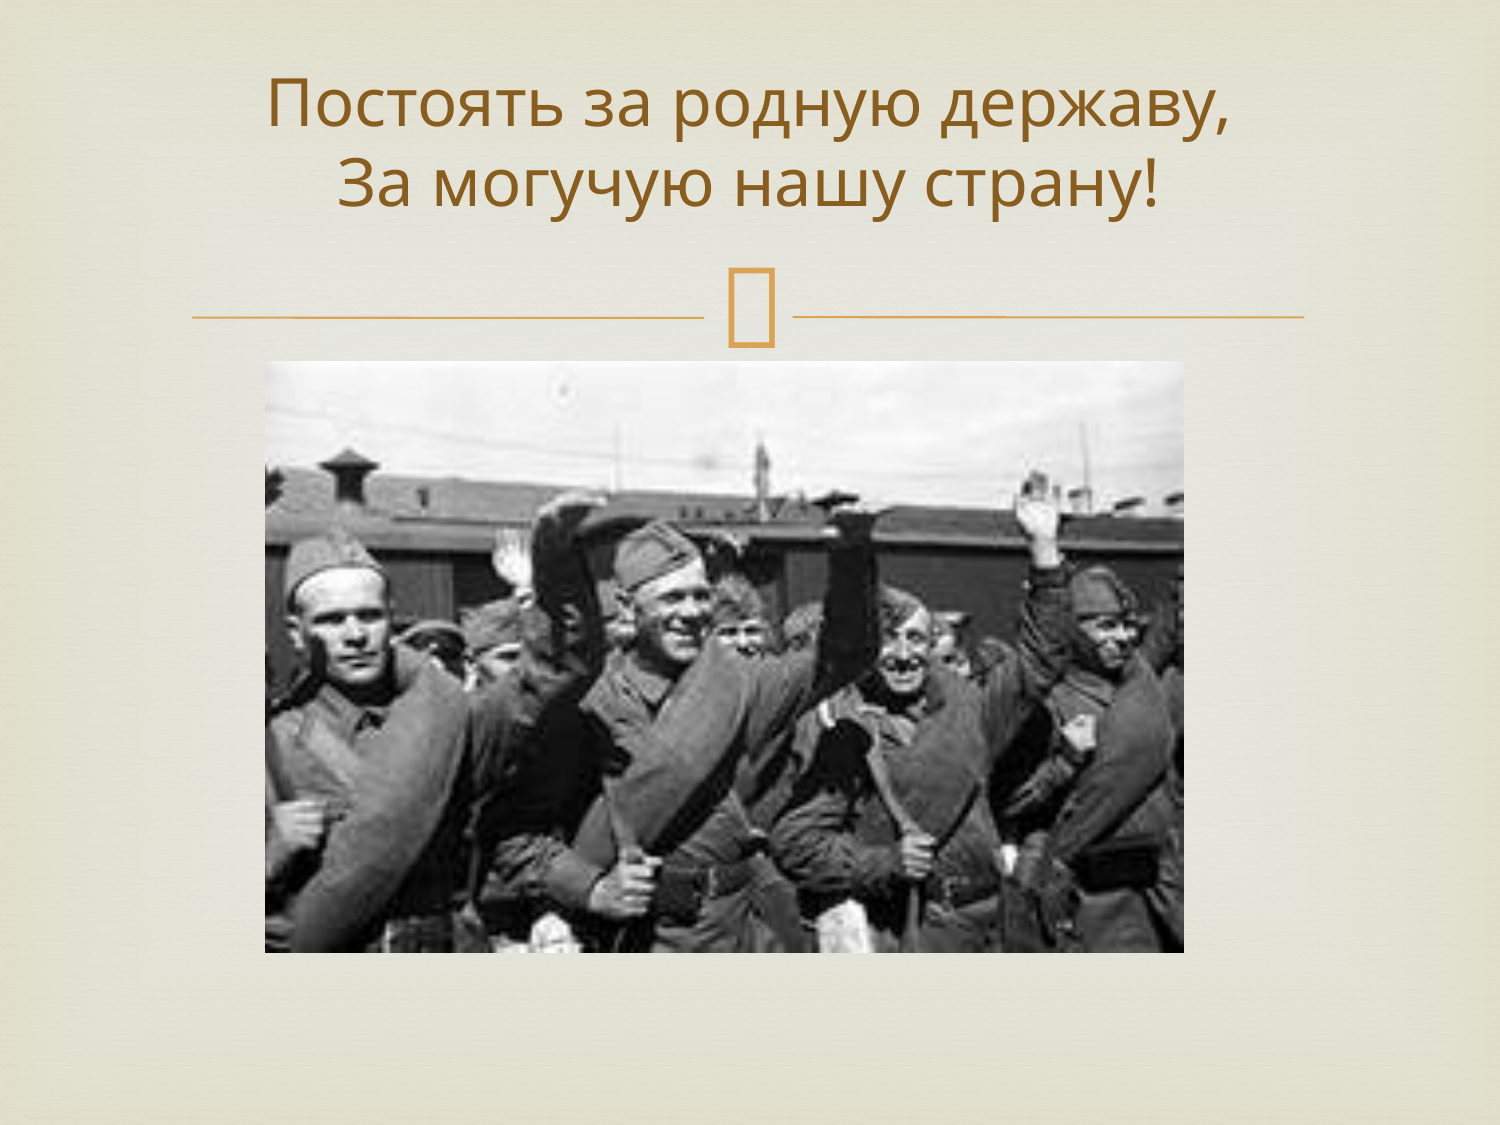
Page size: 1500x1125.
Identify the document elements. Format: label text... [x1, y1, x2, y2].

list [265, 361, 1184, 953]
title Постоять за родную державу, За могучую нашу страну! [112, 93, 1386, 267]
